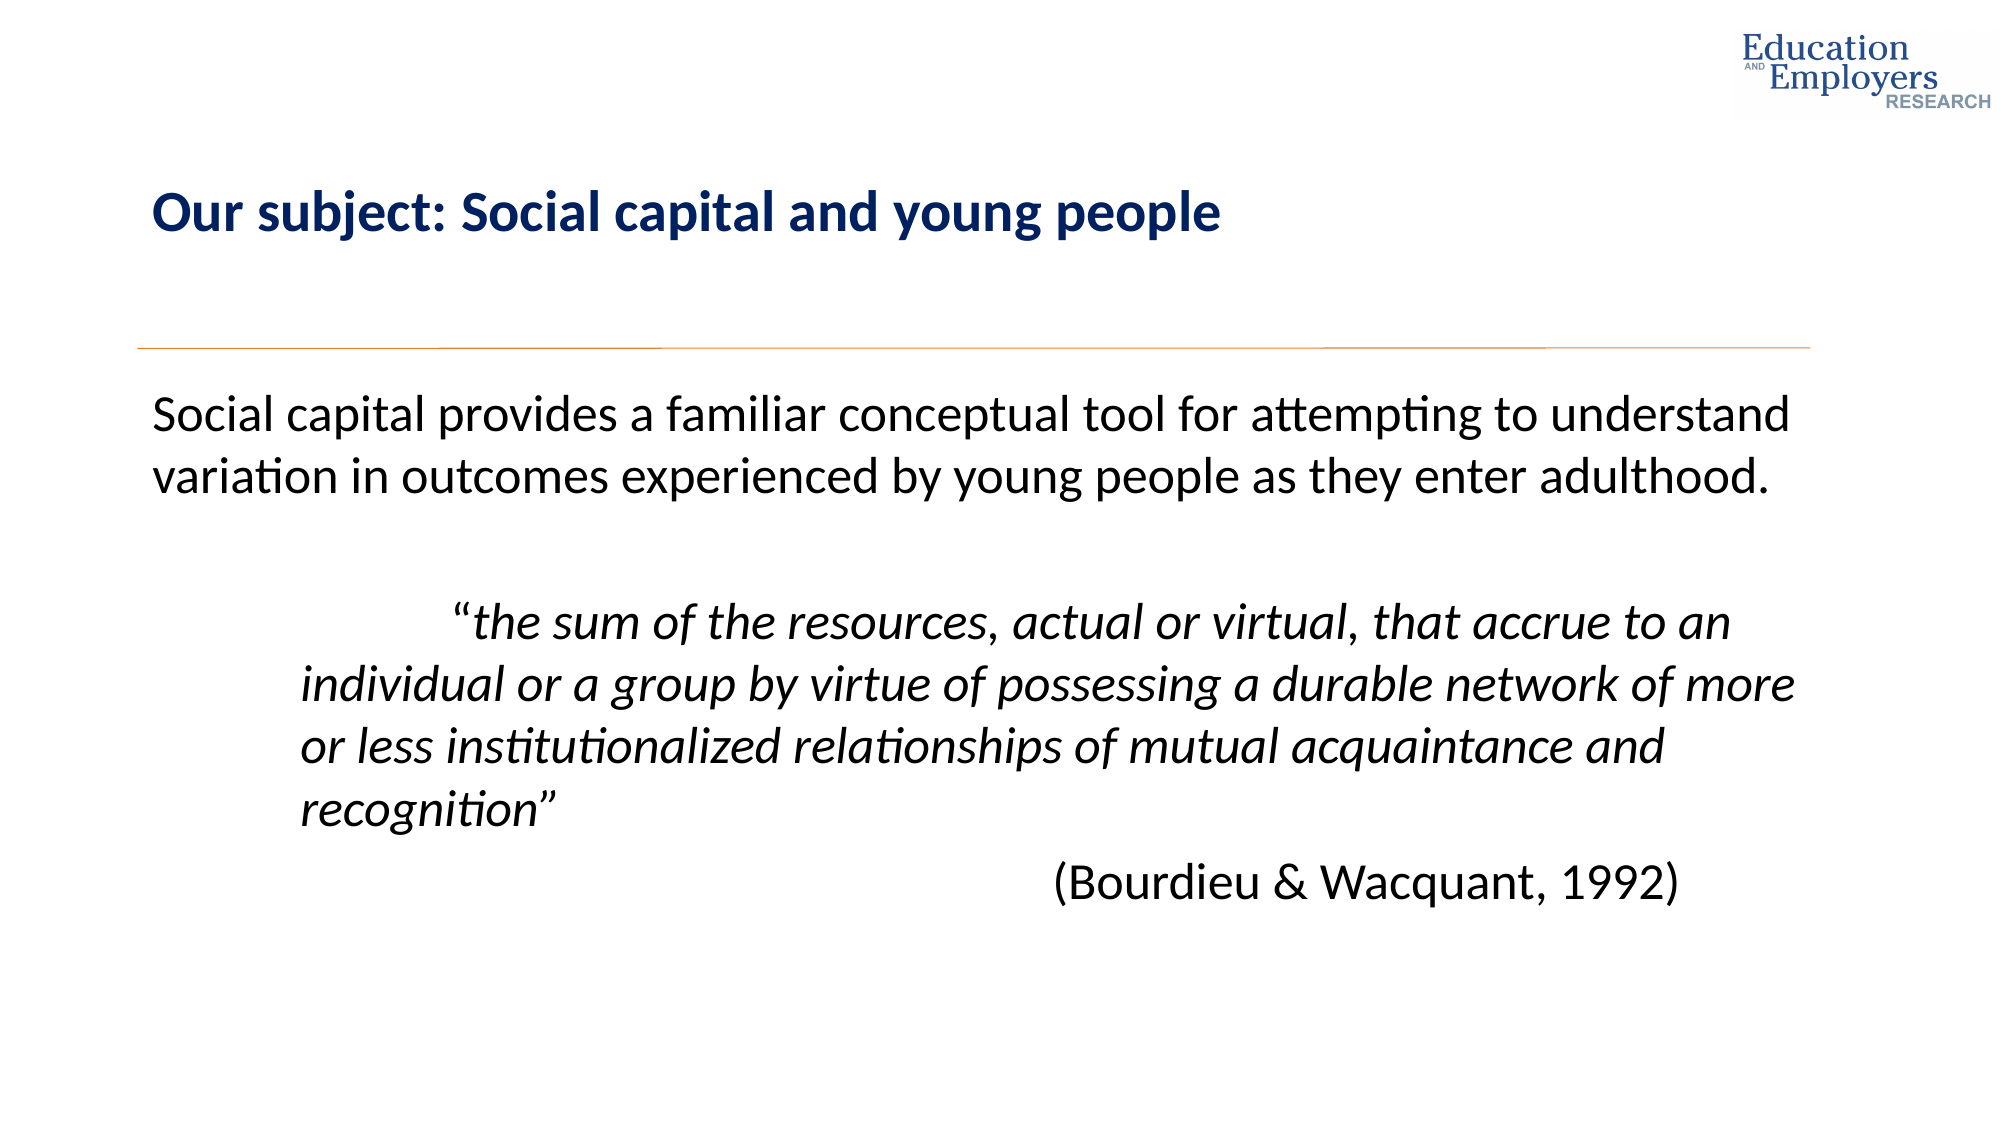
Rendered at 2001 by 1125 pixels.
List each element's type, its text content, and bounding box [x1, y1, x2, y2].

list Social capital provides a familiar conceptual tool for attempting to understand variation in outcomes experienced by young people as they enter adulthood. “the sum of the resources, actual or virtual, that accrue to an individual or a group by virtue of possessing a durable network of more or less institutionalized relationships of mutual acquaintance and recognition” (Bourdieu & Wacquant, 1992) [137, 298, 1863, 1013]
picture [1731, 27, 2000, 119]
title Our subject: Social capital and young people [137, 99, 1863, 298]
